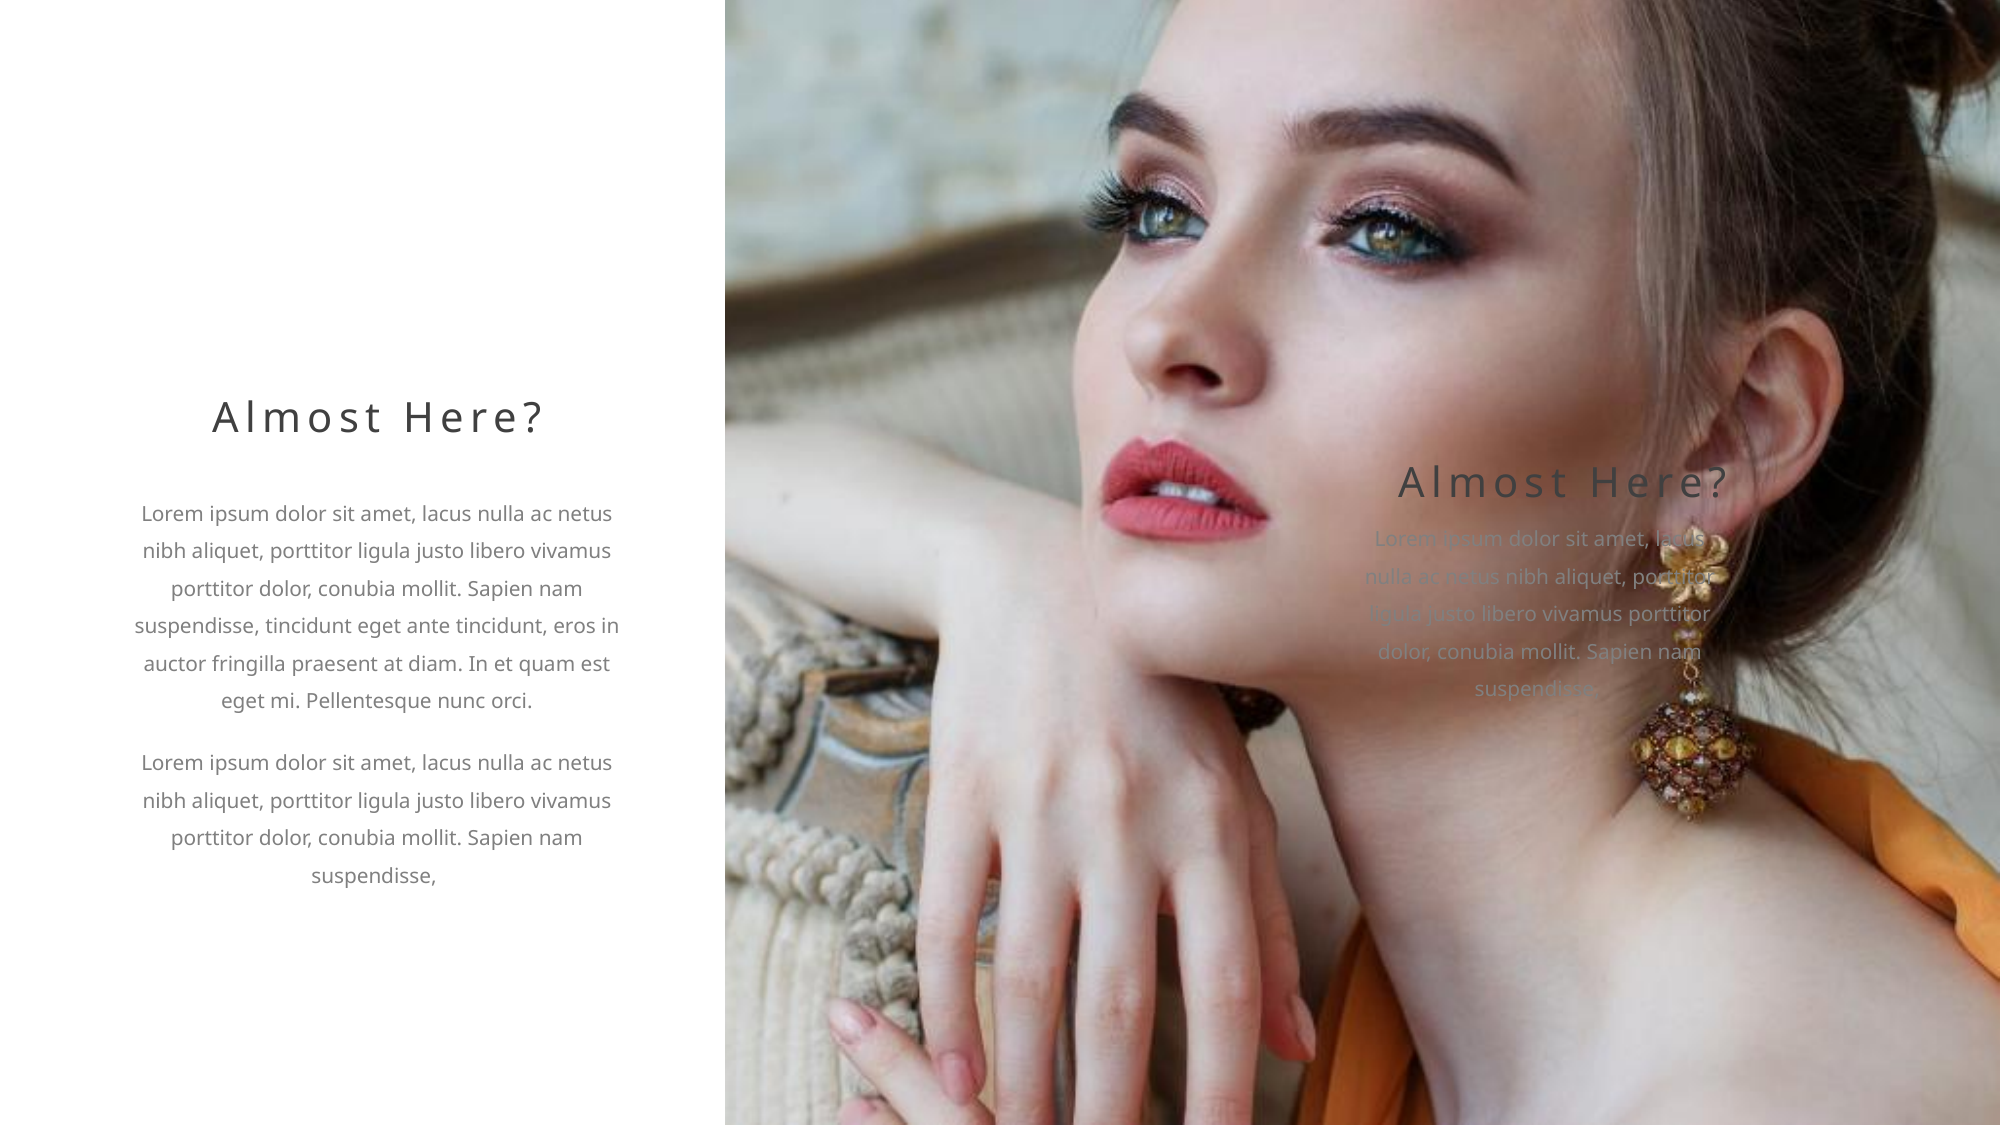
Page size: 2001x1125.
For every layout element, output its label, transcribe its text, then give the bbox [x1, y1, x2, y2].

text_box Almost Here? [118, 358, 636, 449]
text_box Lorem ipsum dolor sit amet, lacus nulla ac netus nibh aliquet, porttitor ligula justo libero vivamus porttitor dolor, conubia mollit. Sapien nam suspendisse, tincidunt eget ante tincidunt, eros in auctor fringilla praesent at diam. In et quam est eget mi. Pellentesque nunc orci. [118, 480, 636, 721]
text_box Lorem ipsum dolor sit amet, lacus nulla ac netus nibh aliquet, porttitor ligula justo libero vivamus porttitor dolor, conubia mollit. Sapien nam suspendisse, [118, 730, 636, 895]
picture [724, 0, 2000, 1125]
